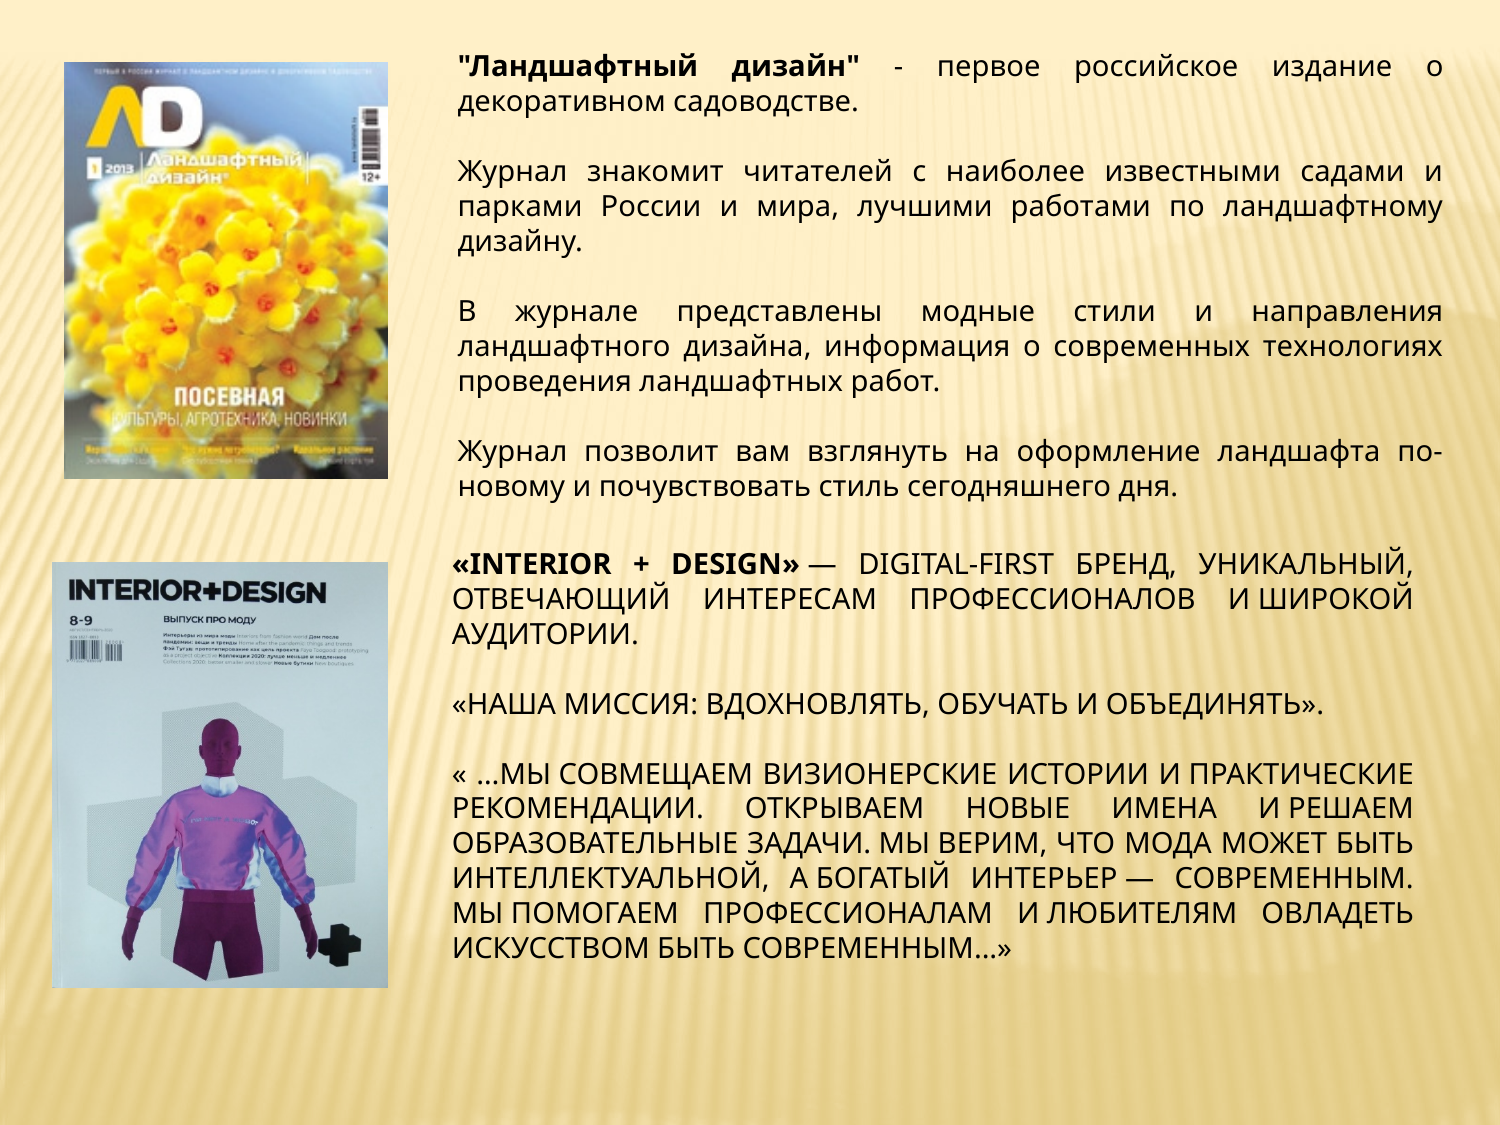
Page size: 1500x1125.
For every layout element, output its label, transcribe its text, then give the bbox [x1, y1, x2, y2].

picture [64, 61, 389, 479]
text_box "Ландшафтный дизайн" - первое российское издание о декоративном садоводстве. Журнал знакомит читателей с наиболее известными садами и парками России и мира, лучшими работами по ландшафтному дизайну. В журнале представлены модные стили и направления ландшафтного дизайна, информация о современных технологиях проведения ландшафтных работ. Журнал позволит вам взглянуть на оформление ландшафта по-новому и почувствовать стиль сегодняшнего дня. [442, 40, 1459, 510]
text_box «INTERIOR + DESIGN» — DIGITAL-FIRST БРЕНД, УНИКАЛЬНЫЙ, ОТВЕЧАЮЩИЙ ИНТЕРЕСАМ ПРОФЕССИОНАЛОВ И ШИРОКОЙ АУДИТОРИИ. «НАША МИССИЯ: ВДОХНОВЛЯТЬ, ОБУЧАТЬ И ОБЪЕДИНЯТЬ». « …МЫ СОВМЕЩАЕМ ВИЗИОНЕРСКИЕ ИСТОРИИ И ПРАКТИЧЕСКИЕ РЕКОМЕНДАЦИИ. ОТКРЫВАЕМ НОВЫЕ ИМЕНА И РЕШАЕМ ОБРАЗОВАТЕЛЬНЫЕ ЗАДАЧИ. МЫ ВЕРИМ, ЧТО МОДА МОЖЕТ БЫТЬ ИНТЕЛЛЕКТУАЛЬНОЙ, А БОГАТЫЙ ИНТЕРЬЕР — СОВРЕМЕННЫМ. МЫ ПОМОГАЕМ ПРОФЕССИОНАЛАМ И ЛЮБИТЕЛЯМ ОВЛАДЕТЬ ИСКУССТВОМ БЫТЬ СОВРЕМЕННЫМ...» [437, 537, 1430, 972]
picture [51, 562, 389, 989]
